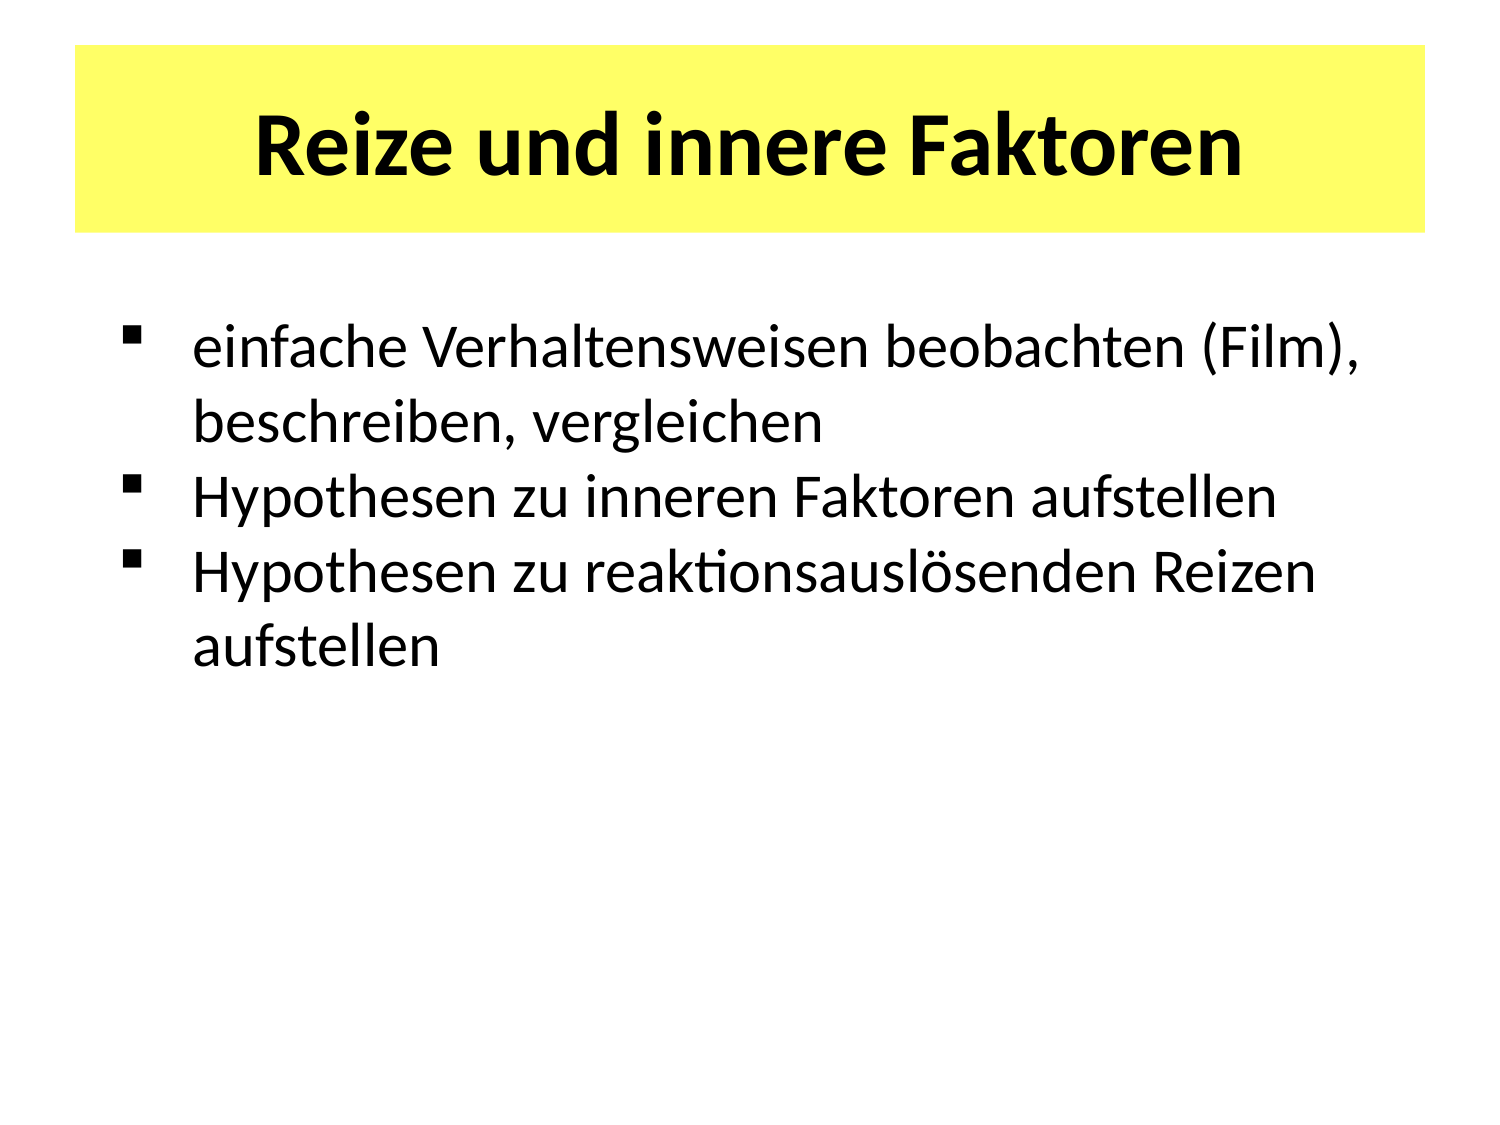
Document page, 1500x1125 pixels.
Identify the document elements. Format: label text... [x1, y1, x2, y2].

title Reize und innere Faktoren [75, 45, 1425, 233]
text_box einfache Verhaltensweisen beobachten (Film), beschreiben, vergleichen Hypothesen zu inneren Faktoren aufstellen Hypothesen zu reaktionsauslösenden Reizen aufstellen [103, 297, 1397, 837]
